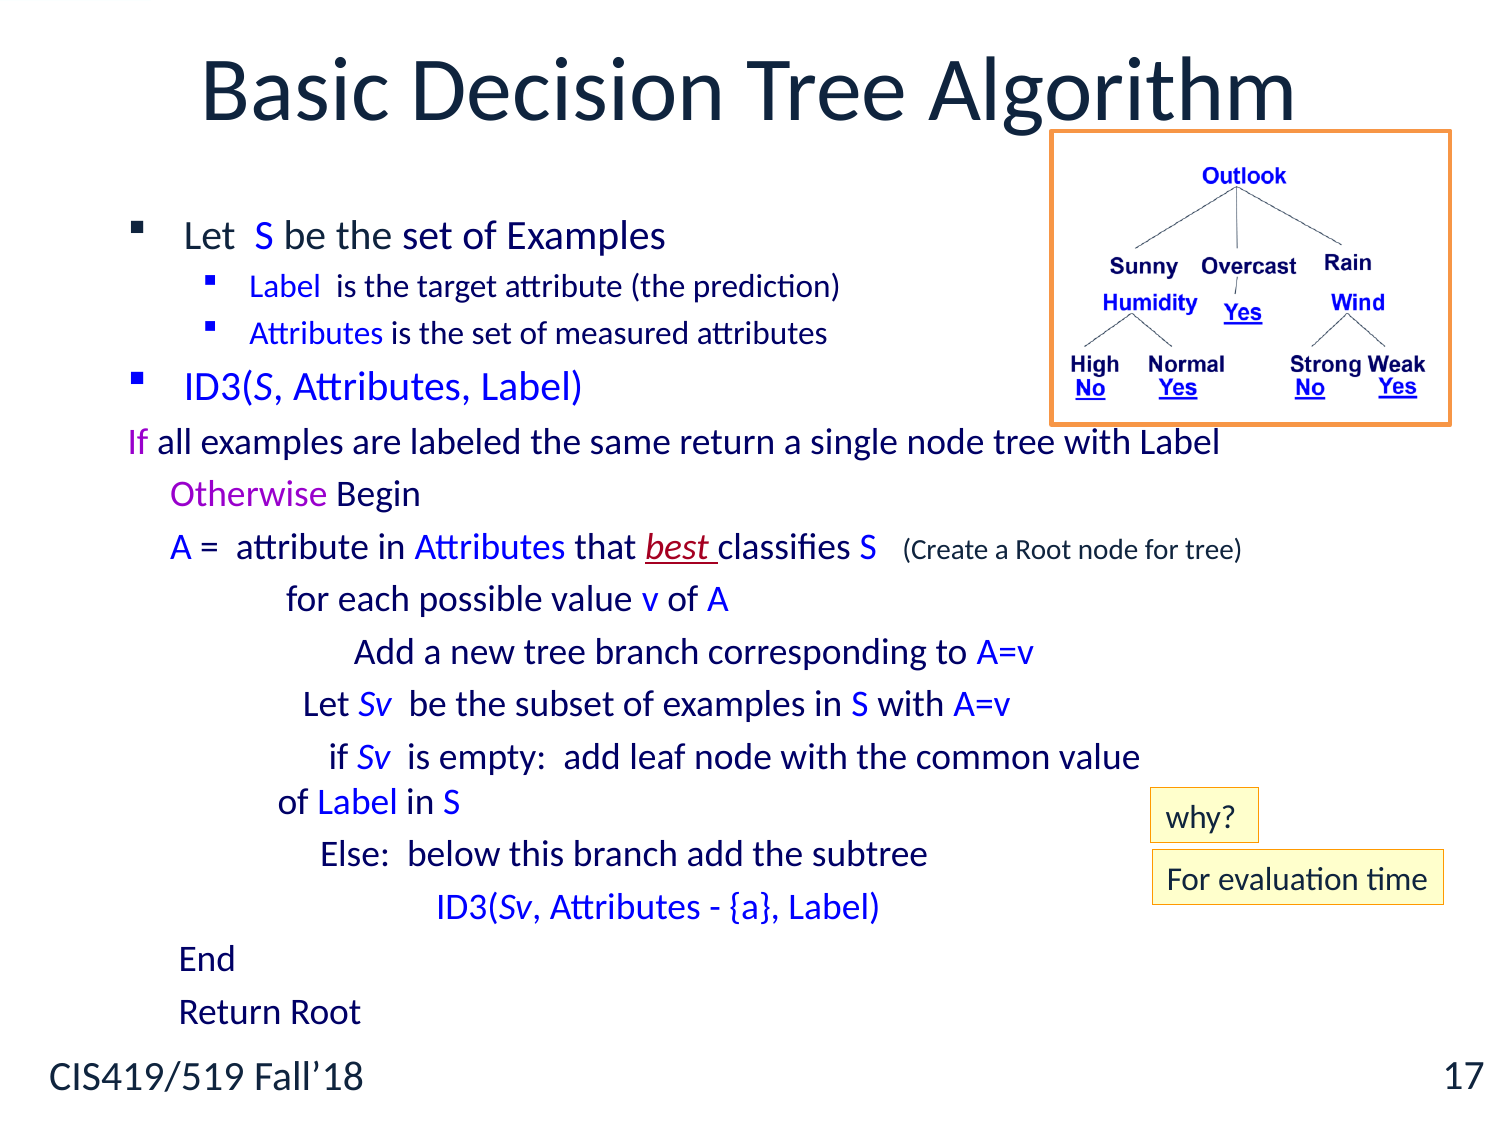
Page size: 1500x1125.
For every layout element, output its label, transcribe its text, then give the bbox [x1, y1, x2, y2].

slide_number 17 [1149, 1042, 1500, 1103]
text_box For evaluation time [1152, 849, 1444, 905]
title Basic Decision Tree Algorithm [112, 5, 1388, 163]
list Let S be the set of Examples Label is the target attribute (the prediction) Attributes is the set of measured attributes ID3(S, Attributes, Label) If all examples are labeled the same return a single node tree with Label Otherwise Begin A = attribute in Attributes that best classifies S (Create a Root node for tree) for each possible value v of A Add a new tree branch corresponding to A=v Let Sv be the subset of examples in S with A=v if Sv is empty: add leaf node with the common value of Label in S Else: below this branch add the subtree ID3(Sv, Attributes - {a}, Label) End Return Root [112, 200, 1388, 1018]
text_box why? [1150, 787, 1259, 843]
picture [1053, 132, 1449, 423]
